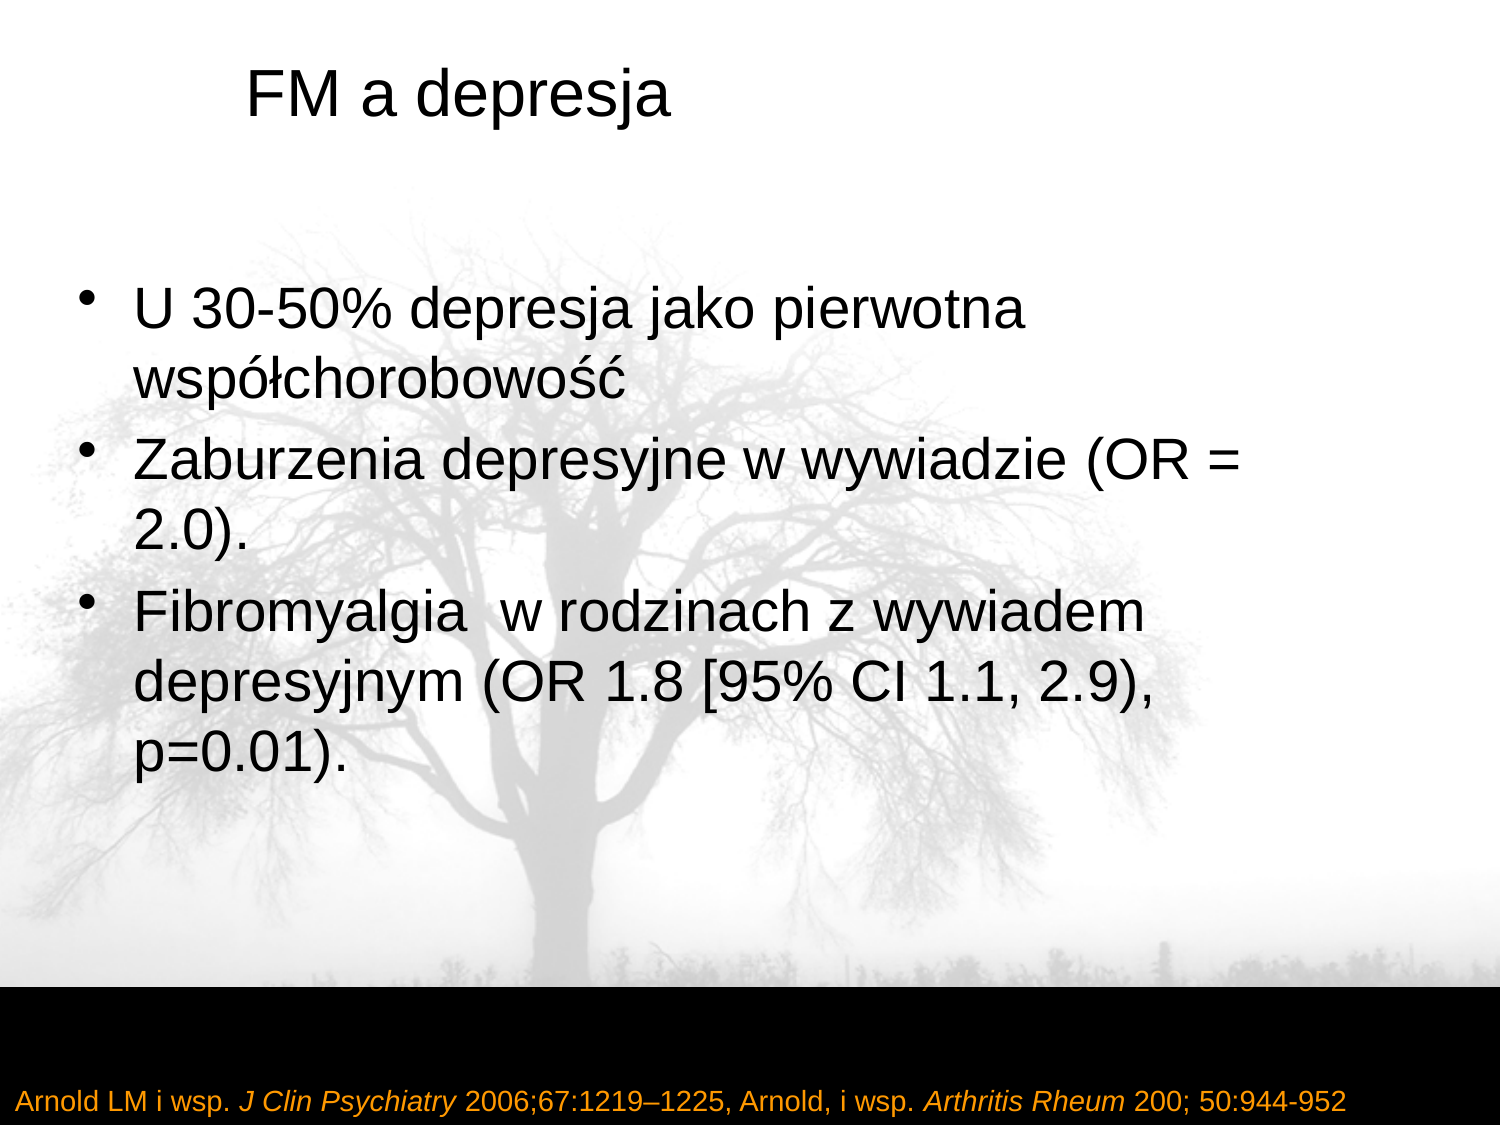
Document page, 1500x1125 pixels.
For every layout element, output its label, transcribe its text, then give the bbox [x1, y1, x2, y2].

text_box Arnold LM i wsp. J Clin Psychiatry 2006;67:1219–1225, Arnold, i wsp. Arthritis Rheum 200; 50:944-952 [0, 1082, 1413, 1125]
title FM a depresja [230, 51, 1500, 129]
list U 30-50% depresja jako pierwotna współchorobowość Zaburzenia depresyjne w wywiadzie (OR = 2.0). Fibromyalgia w rodzinach z wywiadem depresyjnym (OR 1.8 [95% CI 1.1, 2.9), p=0.01). [62, 262, 1338, 964]
